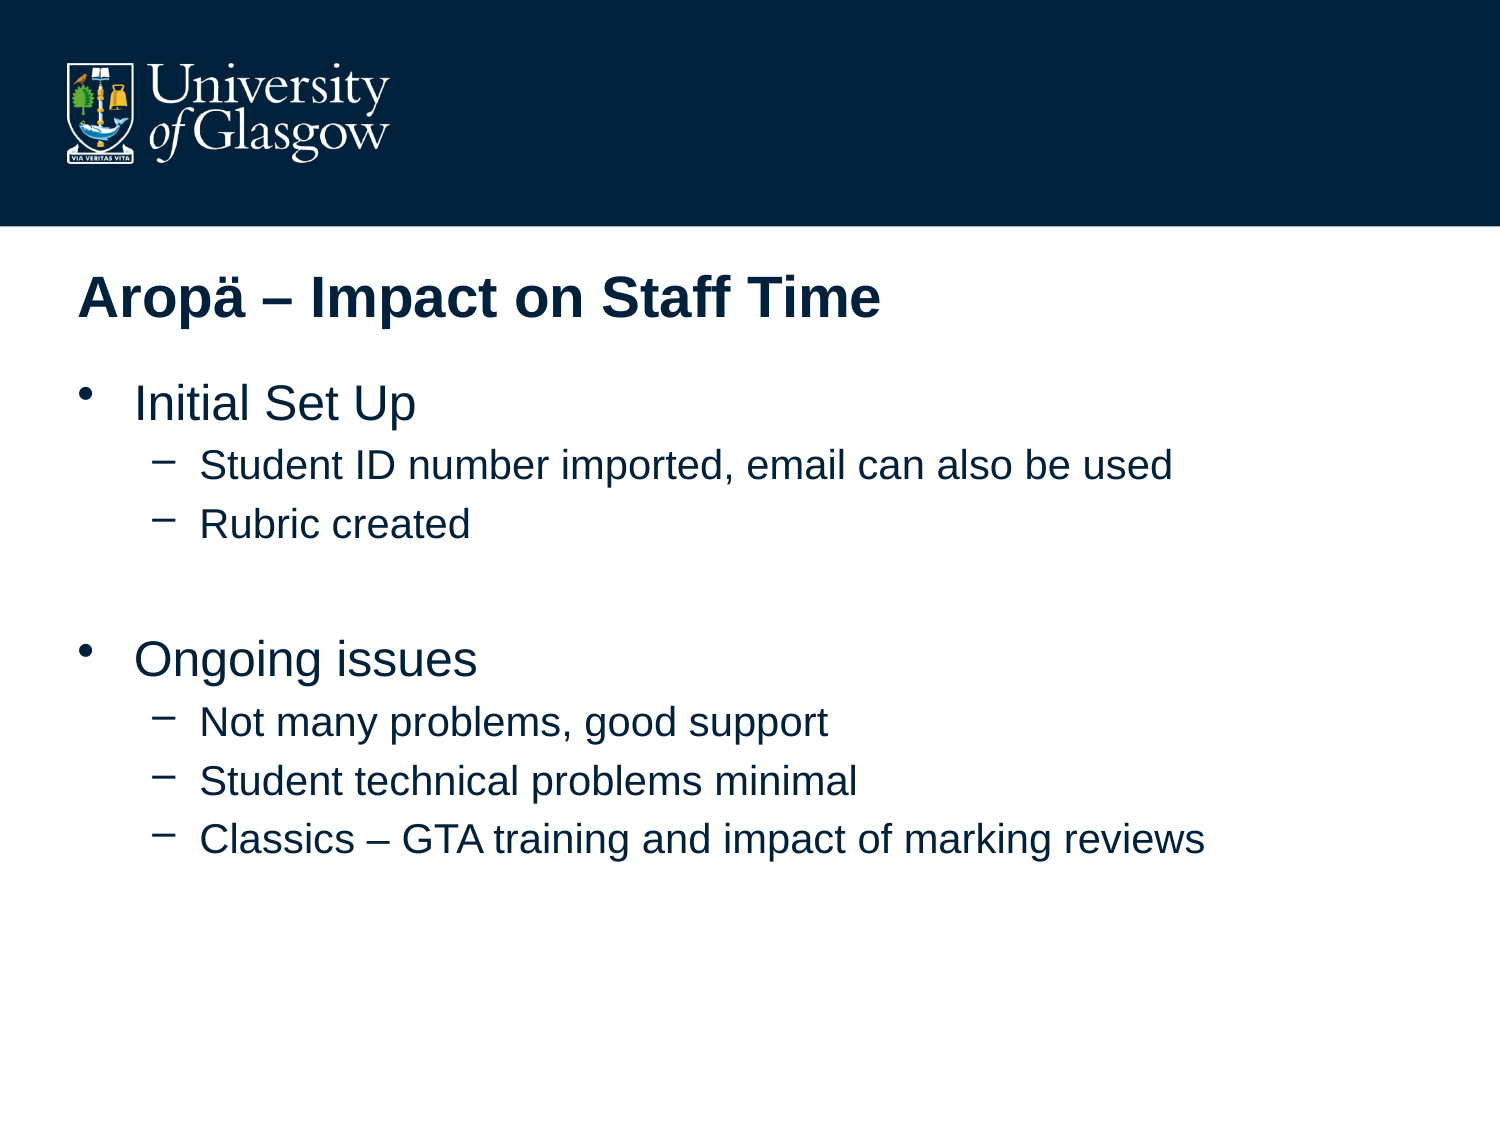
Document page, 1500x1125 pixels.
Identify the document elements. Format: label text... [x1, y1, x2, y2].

title Aropä – Impact on Staff Time [62, 237, 1438, 350]
list Initial Set Up Student ID number imported, email can also be used Rubric created Ongoing issues Not many problems, good support Student technical problems minimal Classics – GTA training and impact of marking reviews [62, 362, 1438, 1000]
picture [67, 61, 391, 164]
